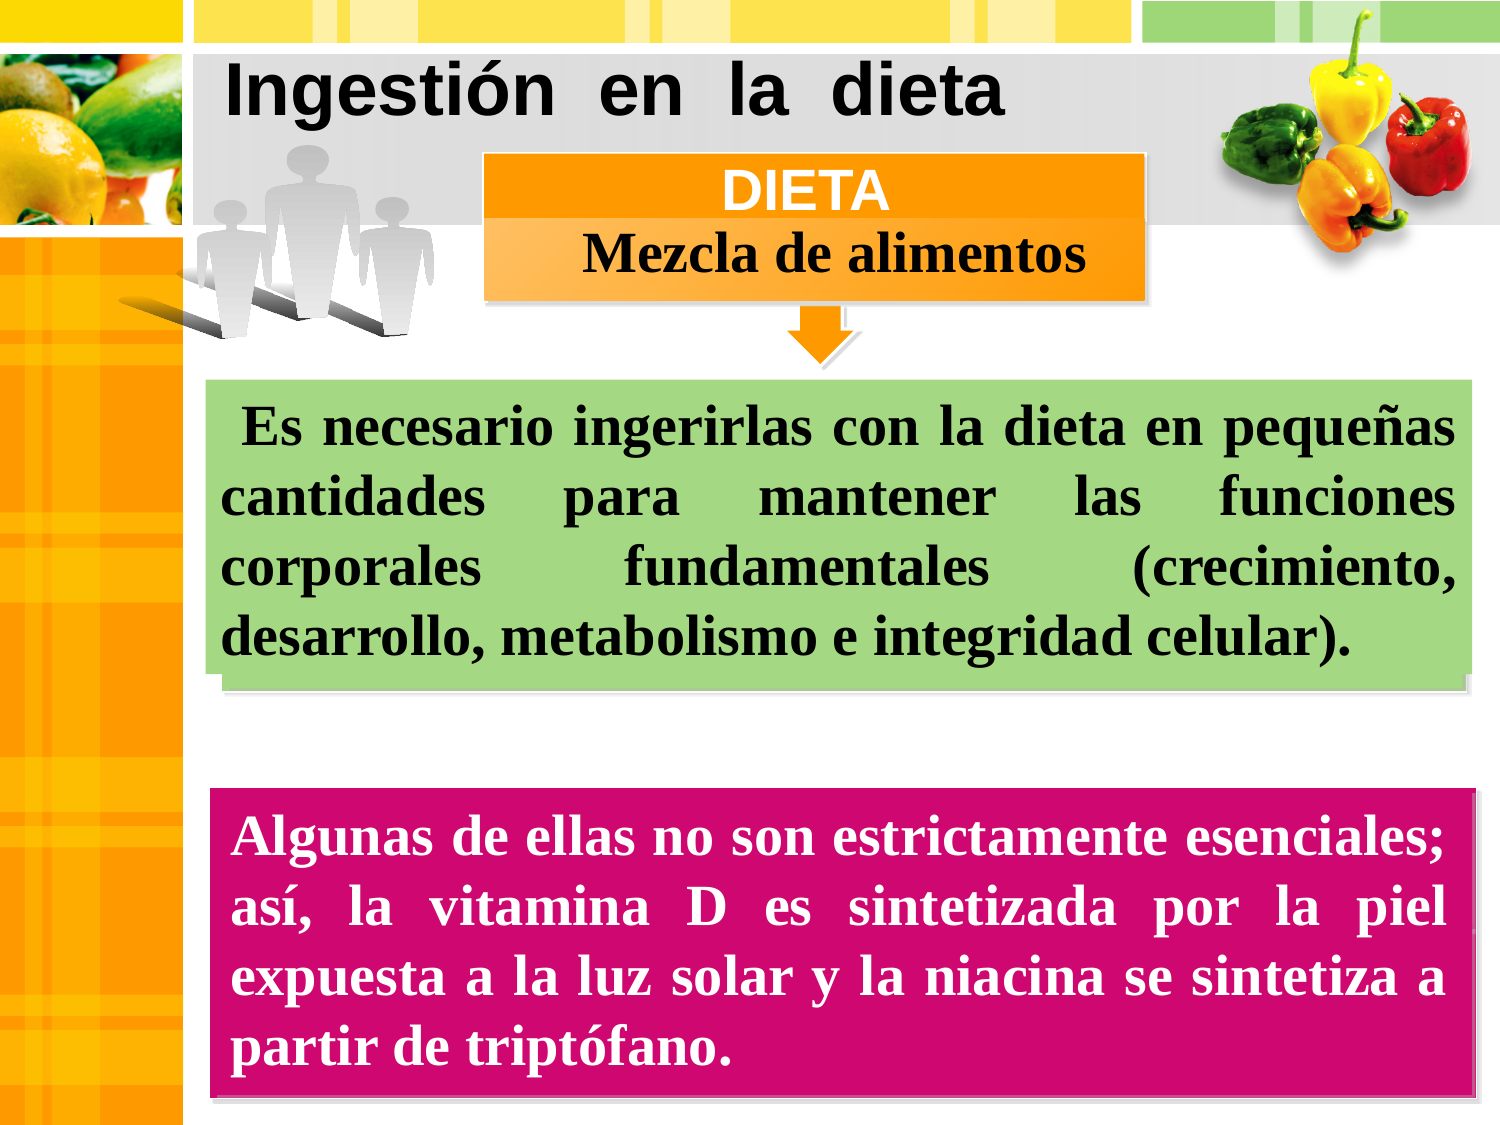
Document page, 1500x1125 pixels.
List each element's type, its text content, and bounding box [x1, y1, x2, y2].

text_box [110, 144, 435, 339]
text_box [481, 144, 1147, 303]
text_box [208, 786, 1477, 1099]
picture [1207, 9, 1483, 279]
picture [0, 54, 182, 225]
text_box [782, 311, 858, 367]
text_box Ingestión en la dieta [209, 22, 1270, 148]
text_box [205, 379, 1473, 693]
